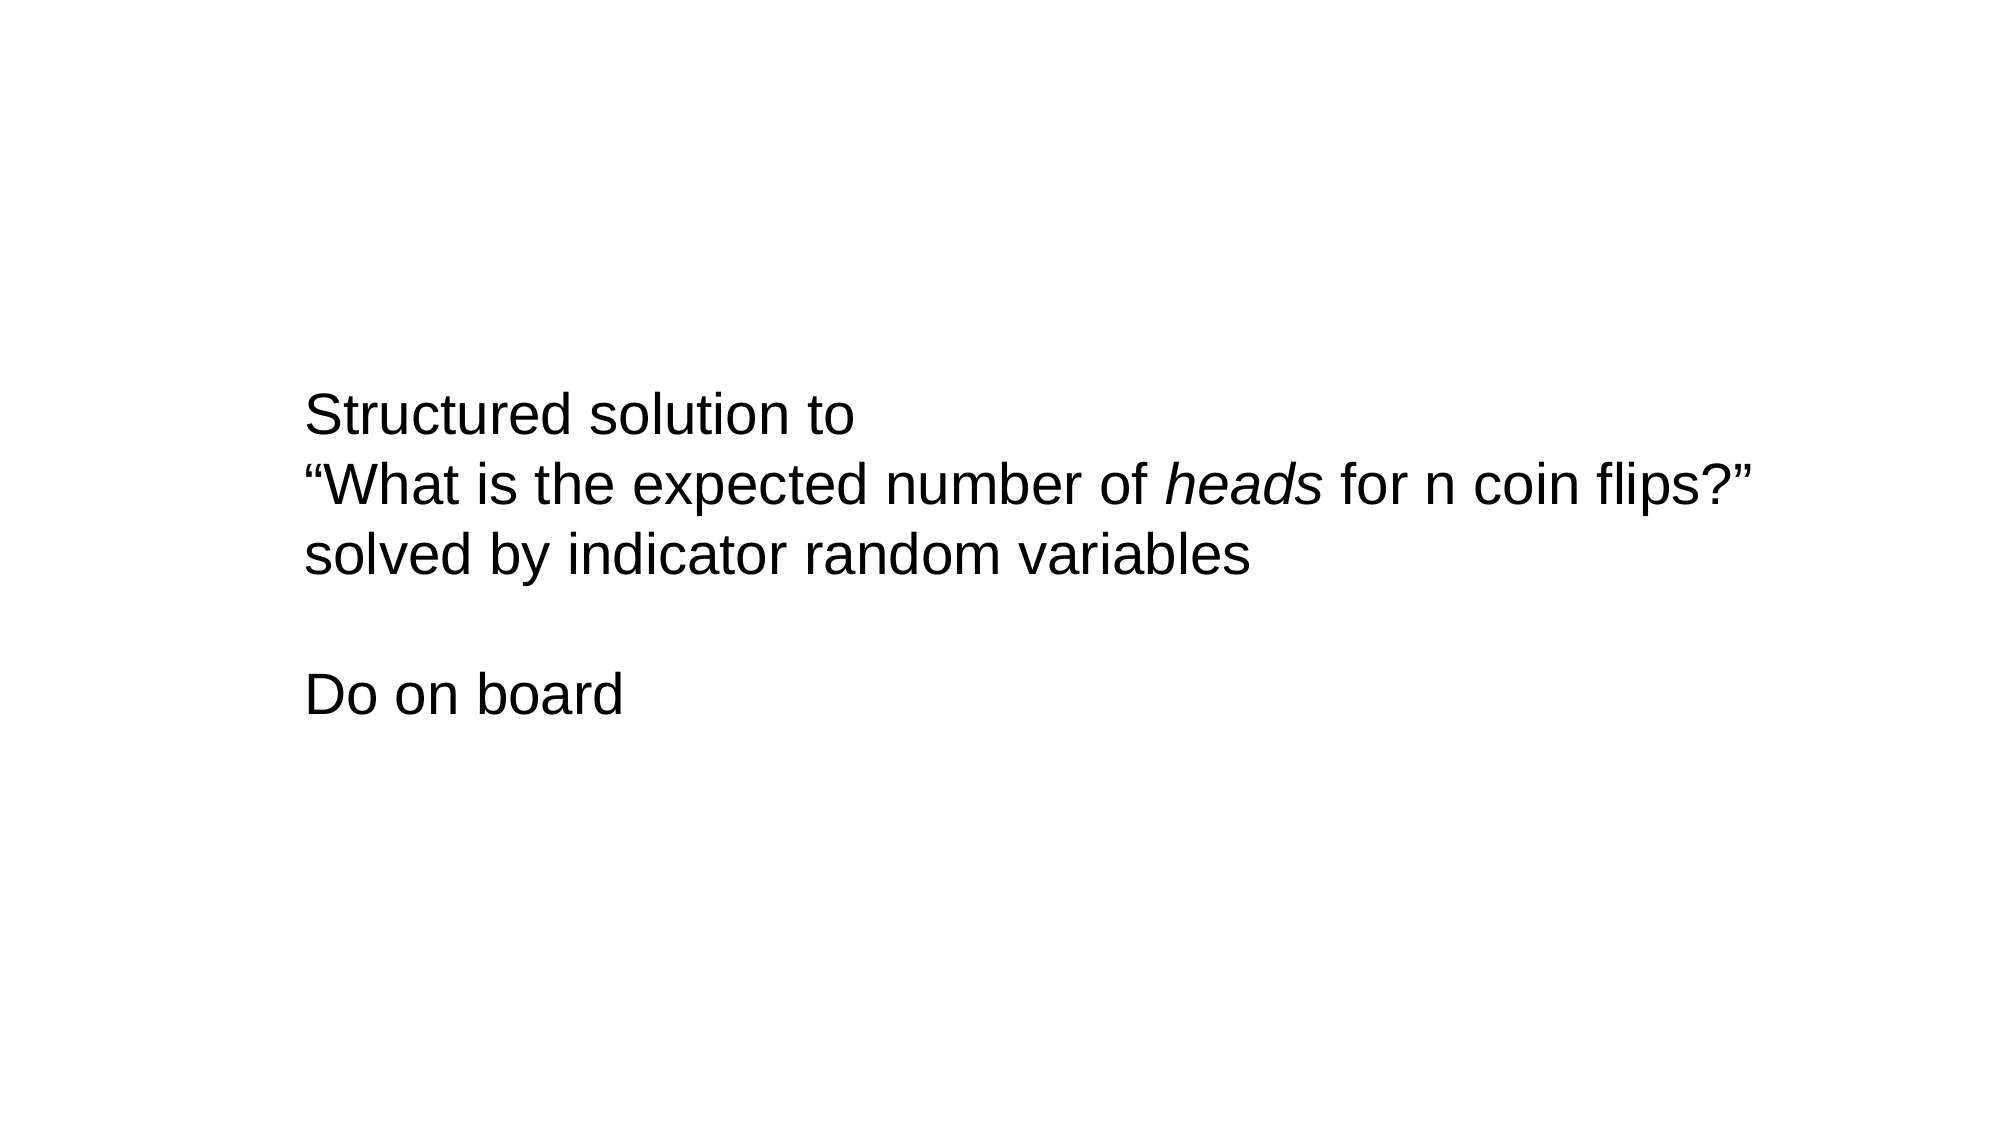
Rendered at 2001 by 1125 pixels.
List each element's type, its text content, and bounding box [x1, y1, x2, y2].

text_box Structured solution to “What is the expected number of heads for n coin flips?” solved by indicator random variables Do on board [289, 368, 2000, 734]
